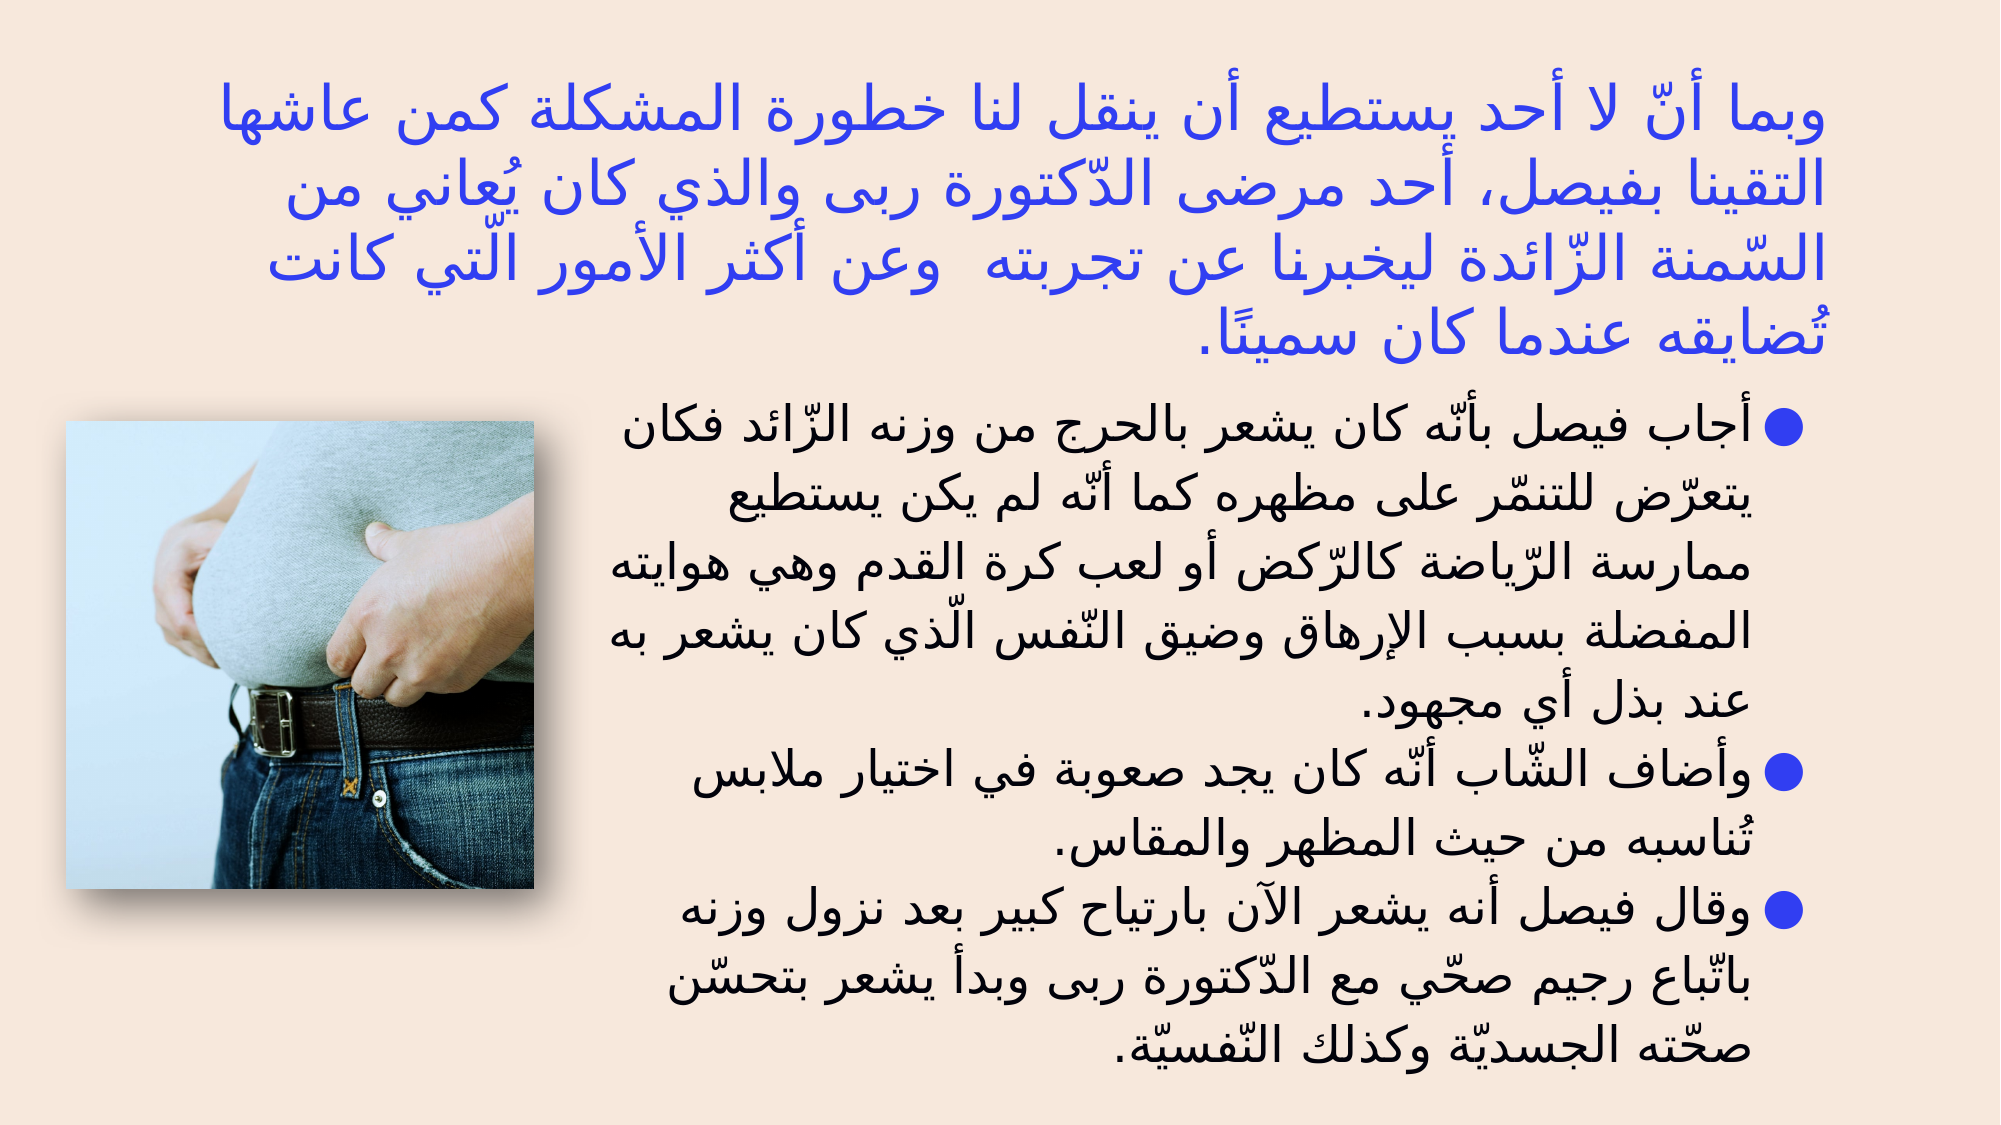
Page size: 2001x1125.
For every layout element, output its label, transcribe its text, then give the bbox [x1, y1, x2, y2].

title وبما أنّ لا أحد يستطيع أن ينقل لنا خطورة المشكلة كمن عاشها التقينا بفيصل، أحد مرضى الدّكتورة ربى والذي كان يُعاني من السّمنة الزّائدة ليخبرنا عن تجربته وعن أكثر الأمور الّتي كانت تُضايقه عندما كان سمينًا. [156, 52, 1844, 158]
list أجاب فيصل بأنّه كان يشعر بالحرج من وزنه الزّائد فكان يتعرّض للتنمّر على مظهره كما أنّه لم يكن يستطيع ممارسة الرّياضة كالرّكض أو لعب كرة القدم وهي هوايته المفضلة بسبب الإرهاق وضيق النّفس الّذي كان يشعر به عند بذل أي مجهود. وأضاف الشّاب أنّه كان يجد صعوبة في اختيار ملابس تُناسبه من حيث المظهر والمقاس. وقال فيصل أنه يشعر الآن بارتياح كبير بعد نزول وزنه باتّباع رجيم صحّي مع الدّكتورة ربى وبدأ يشعر بتحسّن صحّته الجسديّة وكذلك النّفسيّة. [591, 367, 1844, 1000]
picture [66, 421, 534, 890]
